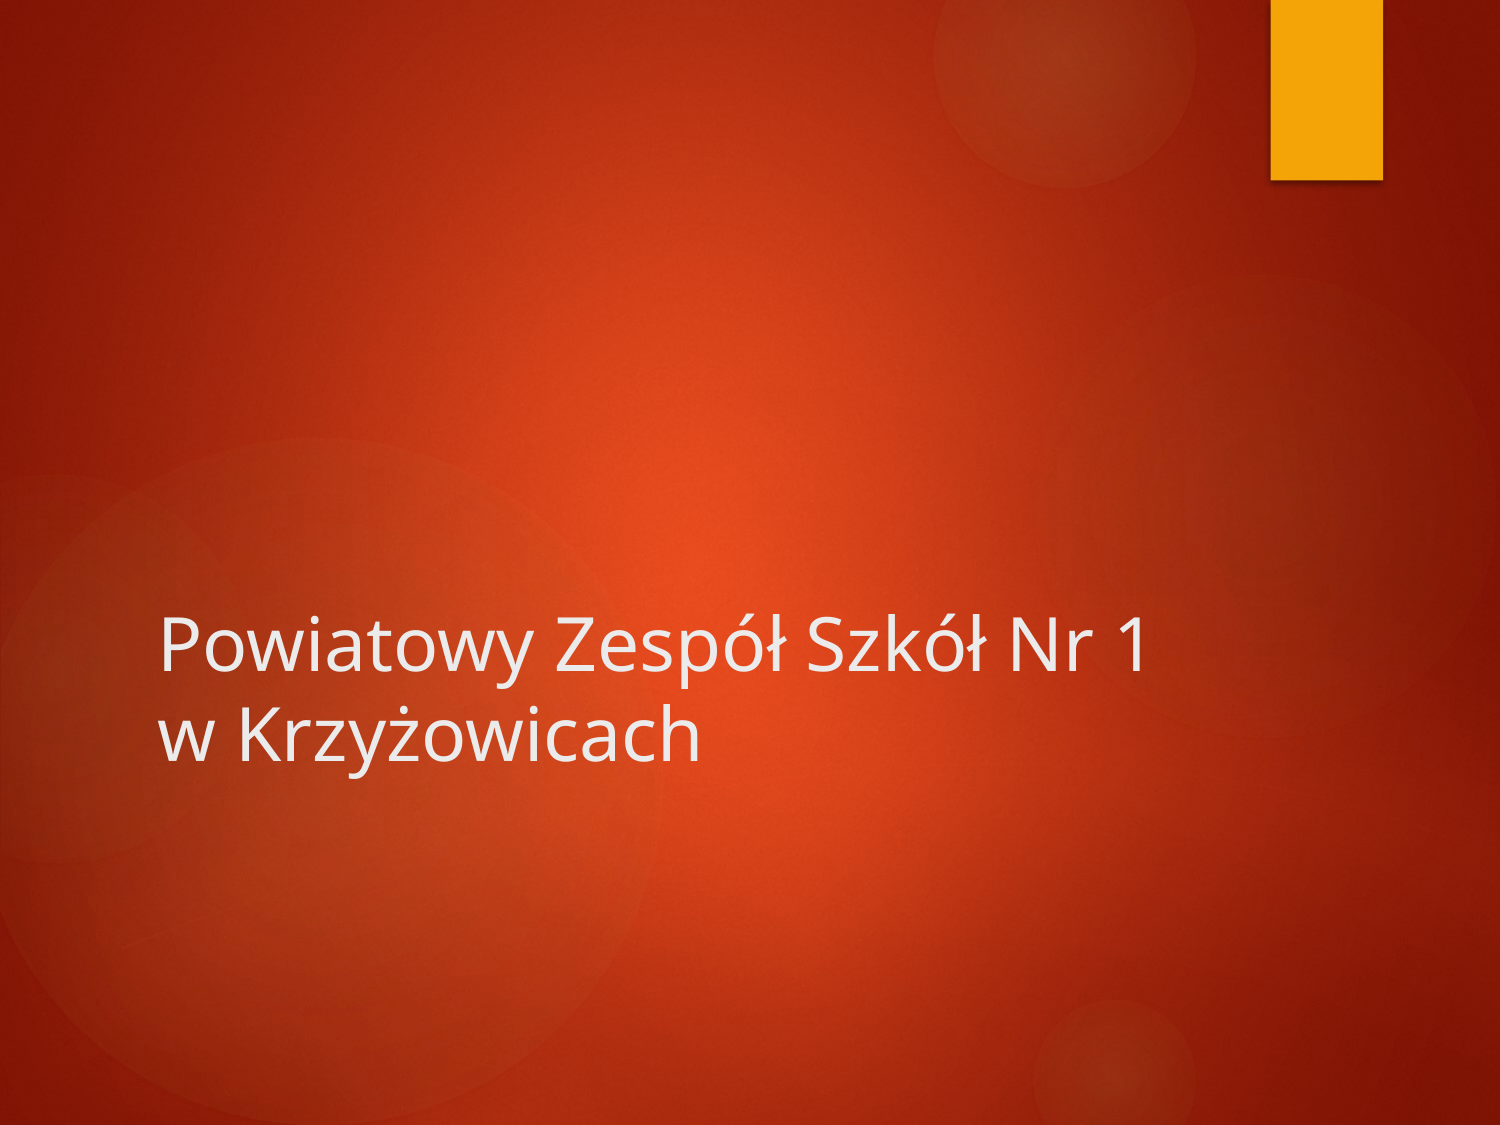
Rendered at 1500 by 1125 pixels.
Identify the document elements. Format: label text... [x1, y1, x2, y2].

title Powiatowy Zespół Szkół Nr 1 w Krzyżowicach [141, 237, 1229, 784]
picture [0, 0, 1500, 1125]
